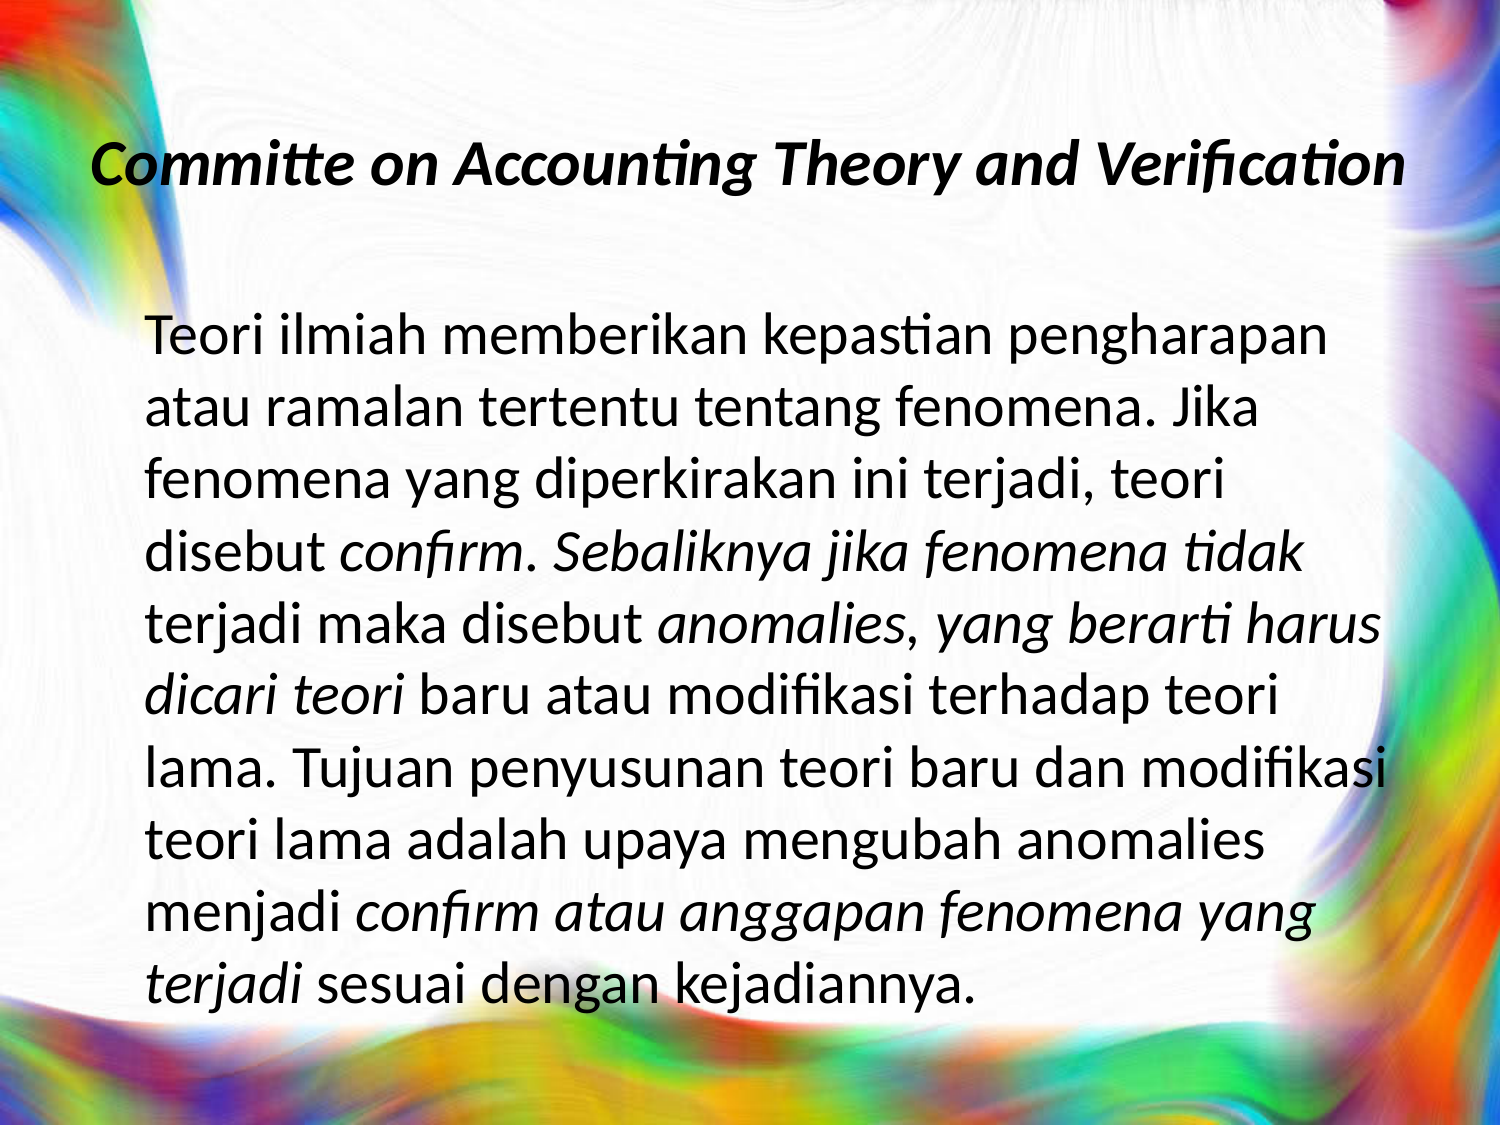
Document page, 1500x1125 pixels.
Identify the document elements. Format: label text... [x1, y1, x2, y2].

picture [0, 0, 1500, 1125]
list Committe on Accounting Theory and Verification Teori ilmiah memberikan kepastian pengharapan atau ramalan tertentu tentang fenomena. Jika fenomena yang diperkirakan ini terjadi, teori disebut confirm. Sebaliknya jika fenomena tidak terjadi maka disebut anomalies, yang berarti harus dicari teori baru atau modifikasi terhadap teori lama. Tujuan penyusunan teori baru dan modifikasi teori lama adalah upaya mengubah anomalies menjadi confirm atau anggapan fenomena yang terjadi sesuai dengan kejadiannya. [75, 112, 1425, 1063]
